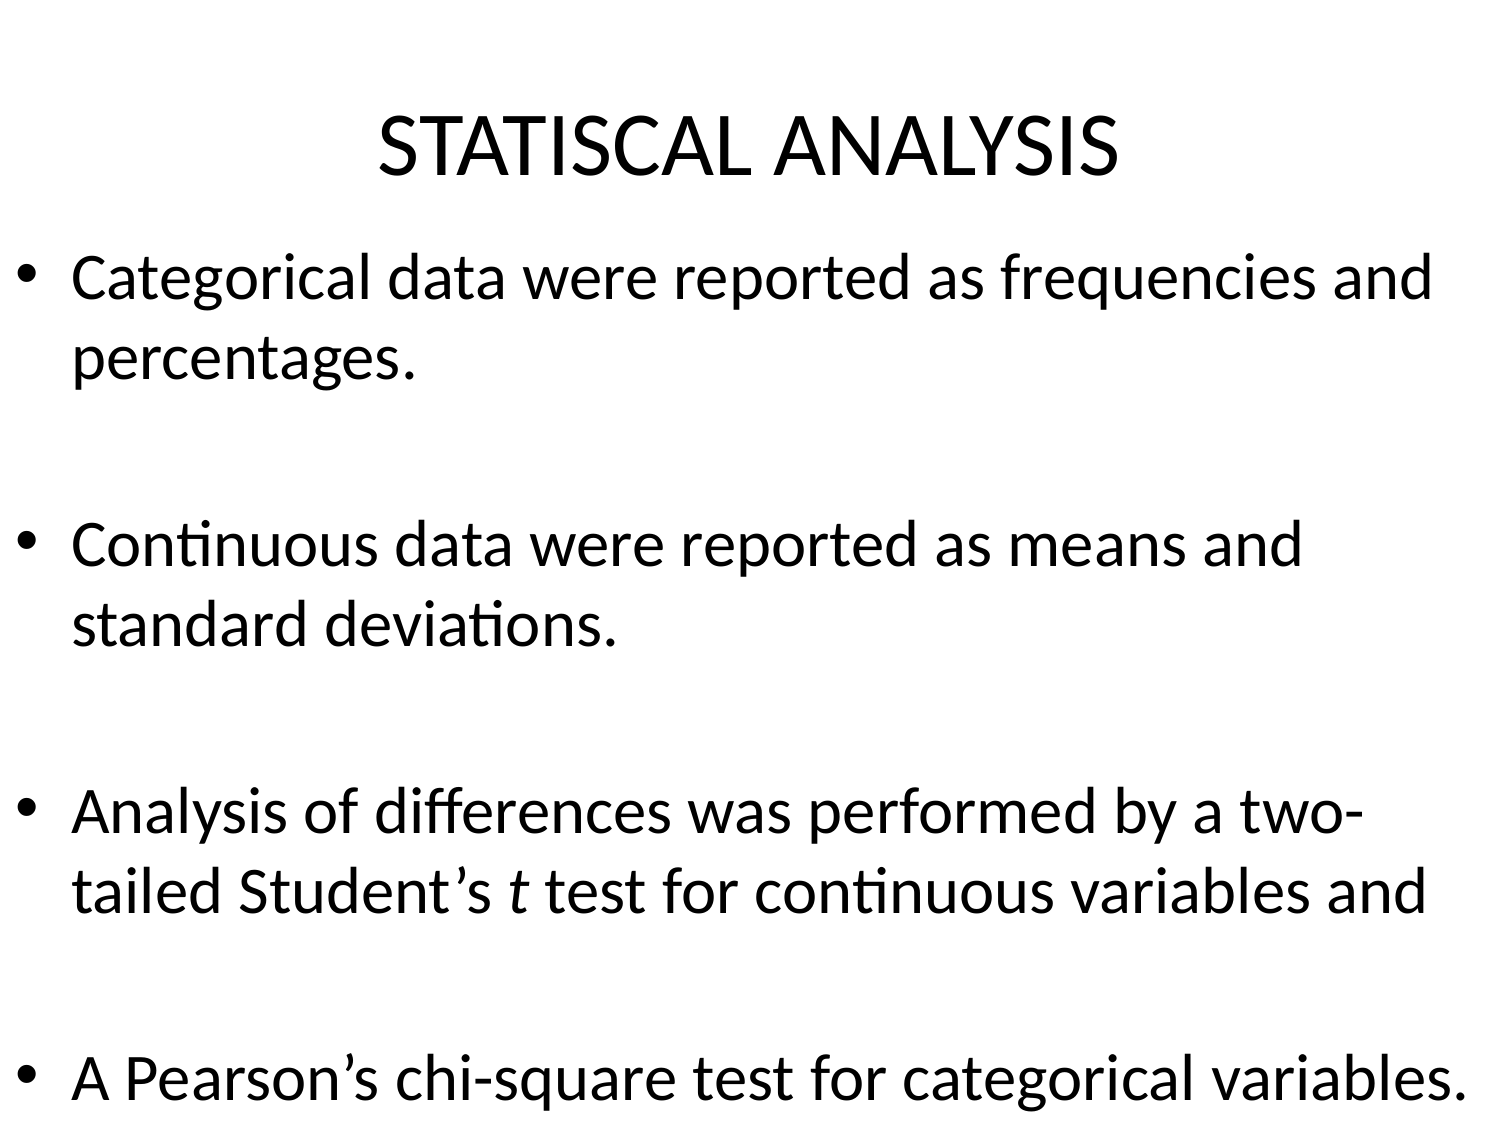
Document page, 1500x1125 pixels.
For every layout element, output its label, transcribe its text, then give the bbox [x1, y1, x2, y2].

list Categorical data were reported as frequencies and percentages. Continuous data were reported as means and standard deviations. Analysis of differences was performed by a two-tailed Student’s t test for continuous variables and A Pearson’s chi-square test for categorical variables. [0, 224, 1500, 1125]
title STATISCAL ANALYSIS [75, 45, 1425, 233]
